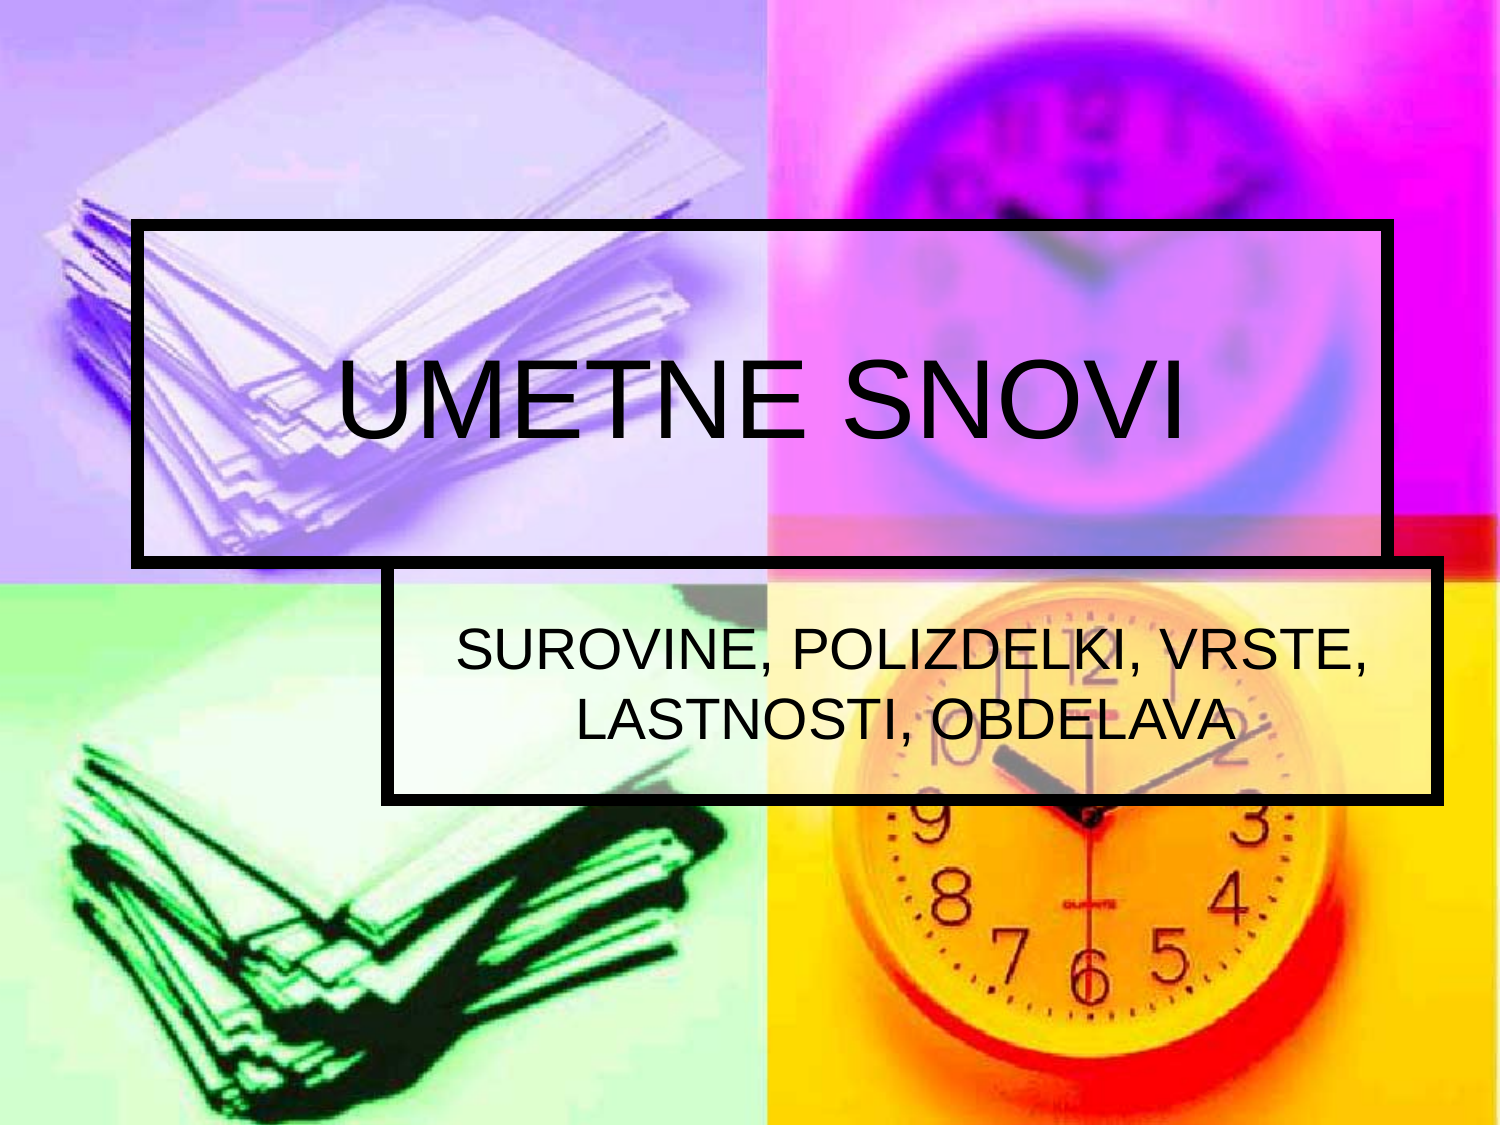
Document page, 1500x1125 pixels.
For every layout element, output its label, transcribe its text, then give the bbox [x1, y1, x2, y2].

title UMETNE SNOVI [131, 219, 1394, 569]
subtitle SUROVINE, POLIZDELKI, VRSTE, LASTNOSTI, OBDELAVA [381, 556, 1444, 806]
picture [0, 0, 1500, 1125]
